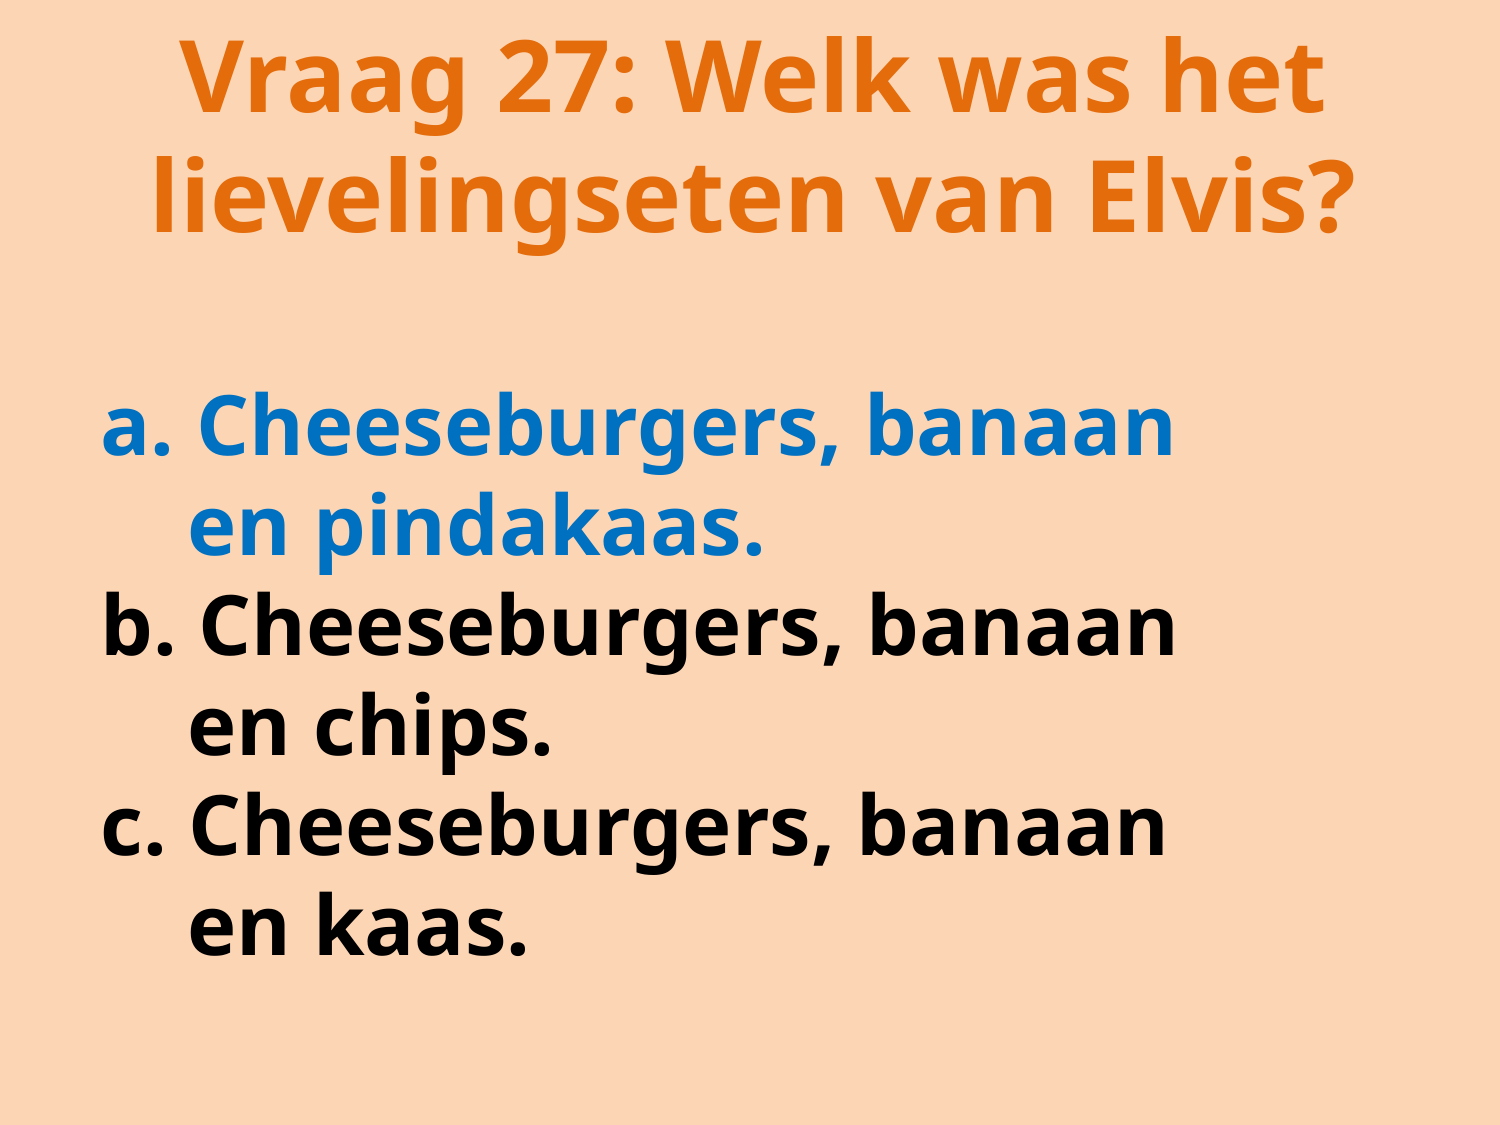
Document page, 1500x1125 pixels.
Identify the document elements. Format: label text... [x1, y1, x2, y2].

text_box Vraag 27: Welk was het lievelingseten van Elvis? a. Cheeseburgers, banaan en pindakaas. b. Cheeseburgers, banaan en chips. c. Cheeseburgers, banaan en kaas. [86, 5, 1421, 980]
